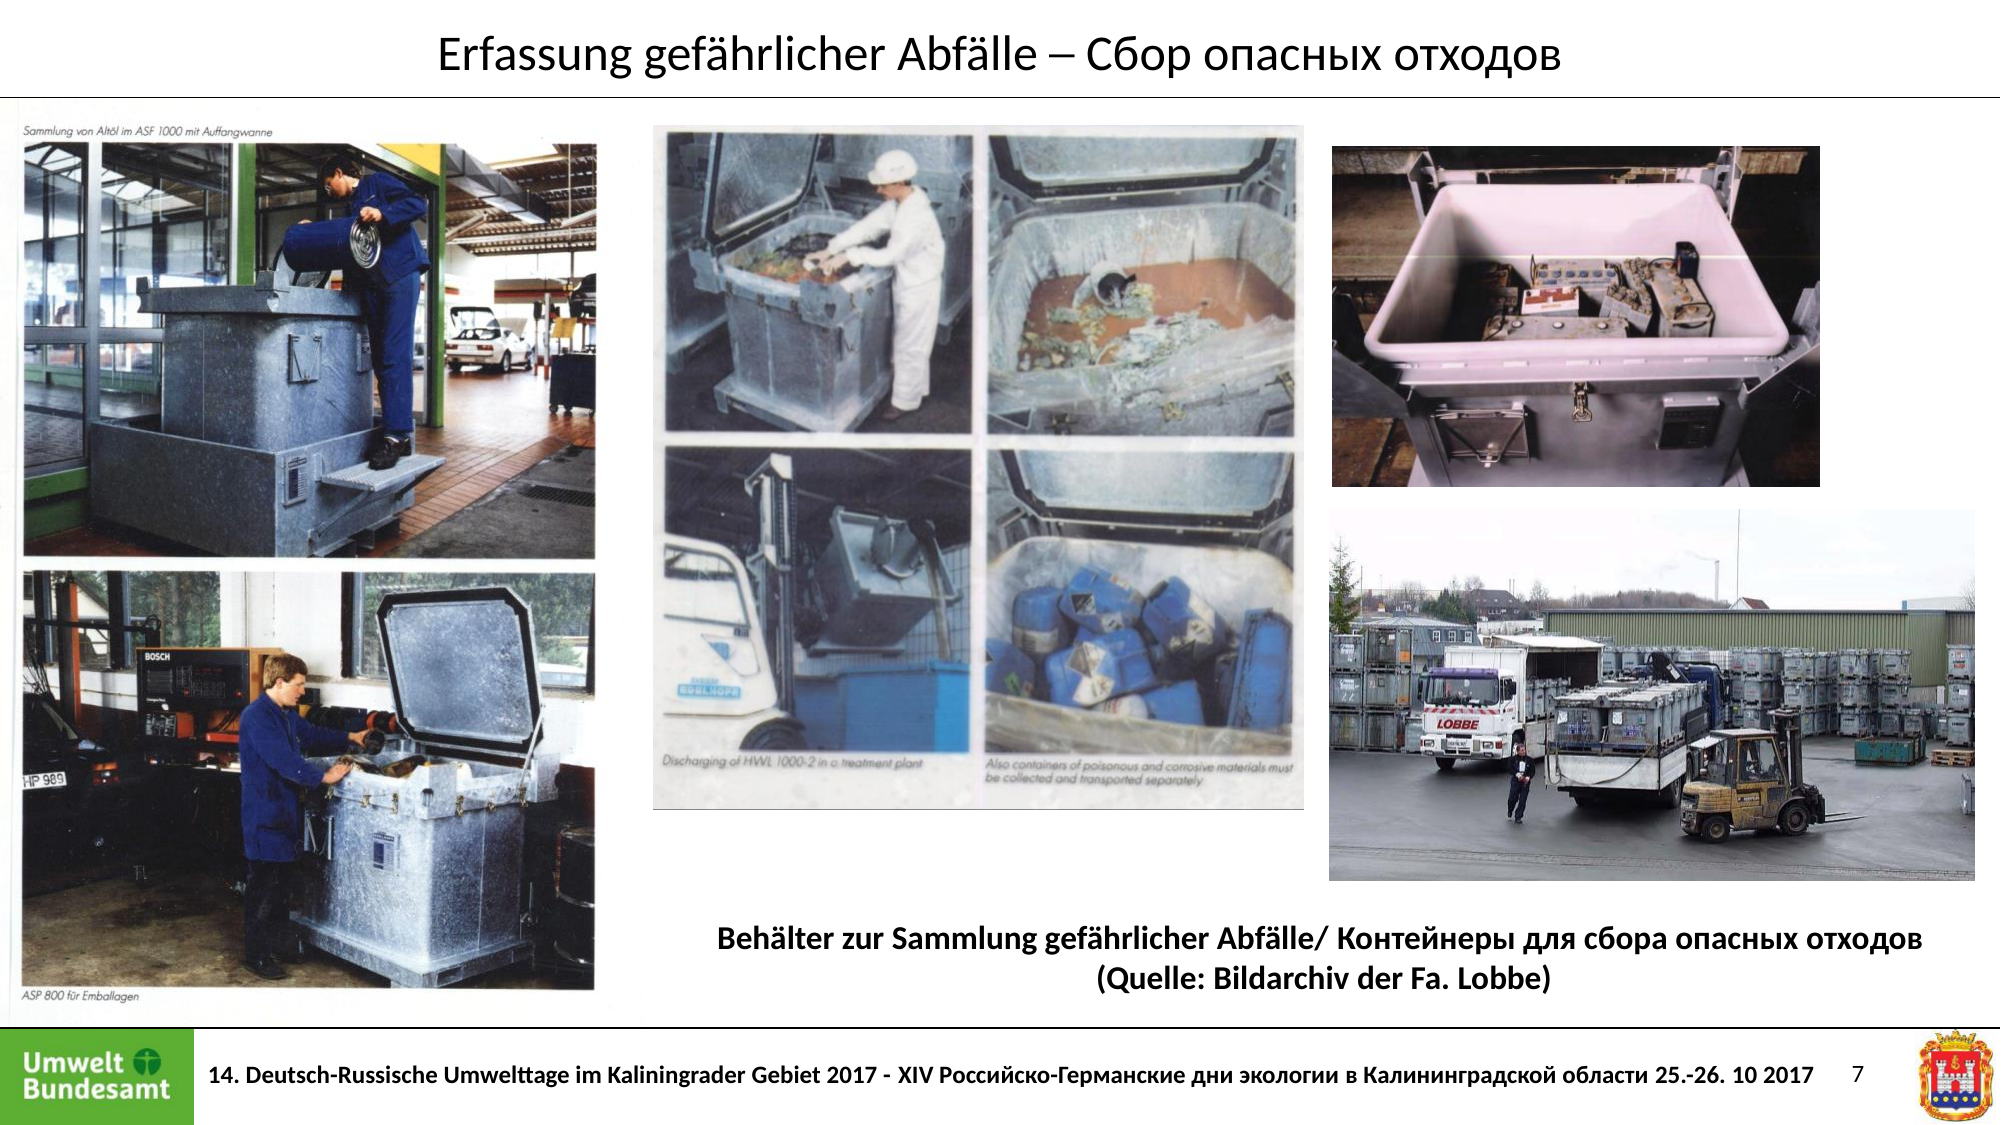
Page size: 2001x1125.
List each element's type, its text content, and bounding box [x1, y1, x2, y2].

picture [0, 1029, 194, 1125]
text_box Erfassung gefährlicher Abfälle ─ Сбор опасных отходов [0, 20, 2000, 87]
text_box 14. Deutsch-Russische Umwelttage im Kaliningrader Gebiet 2017 - XIV Российско-Германские дни экологии в Калининградской области 25.-26. 10 2017 [194, 1051, 1767, 1096]
picture [1329, 509, 1975, 881]
picture [1915, 1029, 1996, 1125]
picture [1332, 146, 1820, 487]
slide_number 7 [1767, 1042, 1880, 1103]
picture [652, 125, 1304, 810]
picture [0, 98, 643, 1026]
text_box Behälter zur Sammlung gefährlicher Abfälle/ Контейнеры для сбора опасных отходов (Quelle: Bildarchiv der Fa. Lobbe) [653, 908, 1996, 1004]
